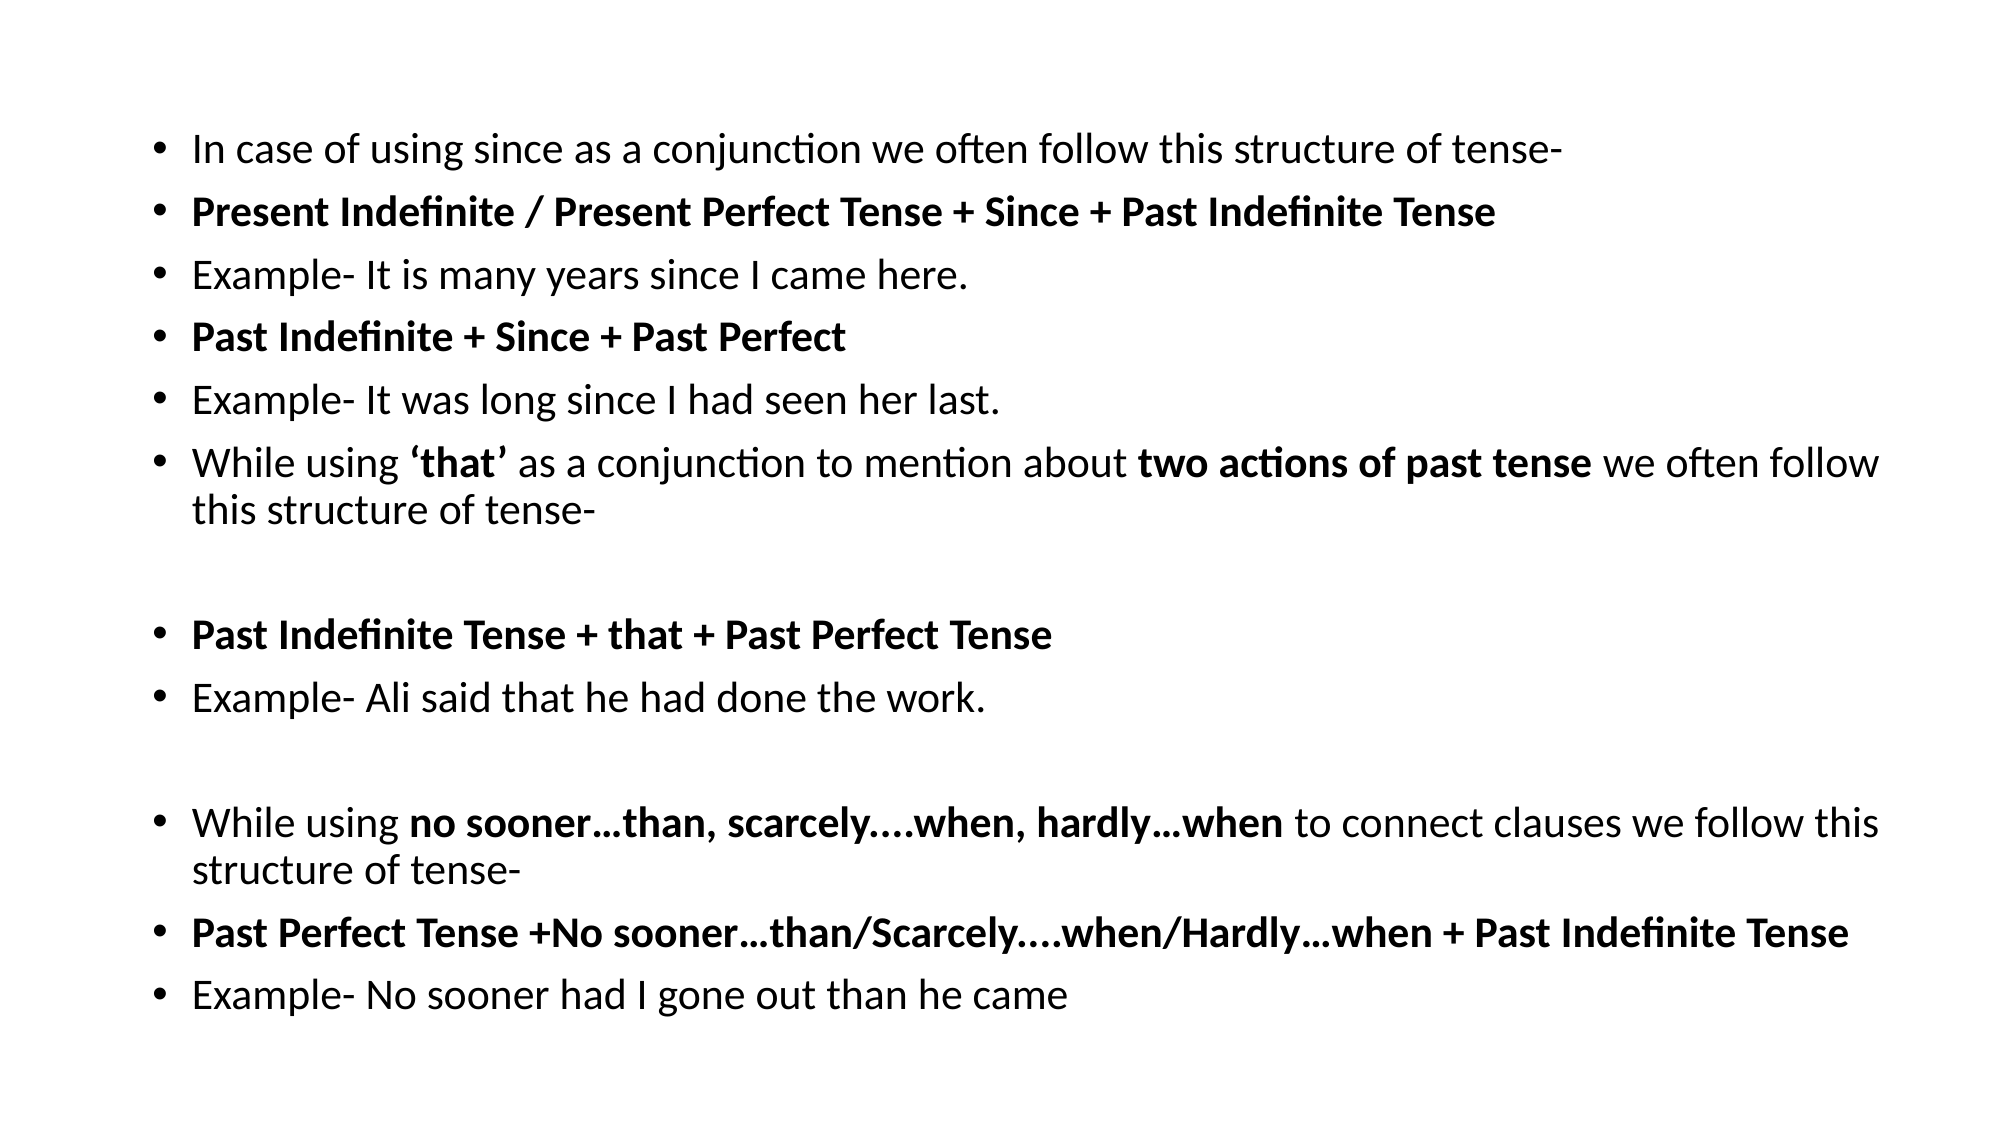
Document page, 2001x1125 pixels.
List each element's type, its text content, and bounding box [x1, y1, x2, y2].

list In case of using since as a conjunction we often follow this structure of tense- Present Indefinite / Present Perfect Tense + Since + Past Indefinite Tense Example- It is many years since I came here. Past Indefinite + Since + Past Perfect Example- It was long since I had seen her last. While using ‘that’ as a conjunction to mention about two actions of past tense we often follow this structure of tense- Past Indefinite Tense + that + Past Perfect Tense Example- Ali said that he had done the work. While using no sooner…than, scarcely....when, hardly…when to connect clauses we follow this structure of tense- Past Perfect Tense +No sooner…than/Scarcely....when/Hardly…when + Past Indefinite Tense Example- No sooner had I gone out than he came [137, 50, 1898, 1036]
